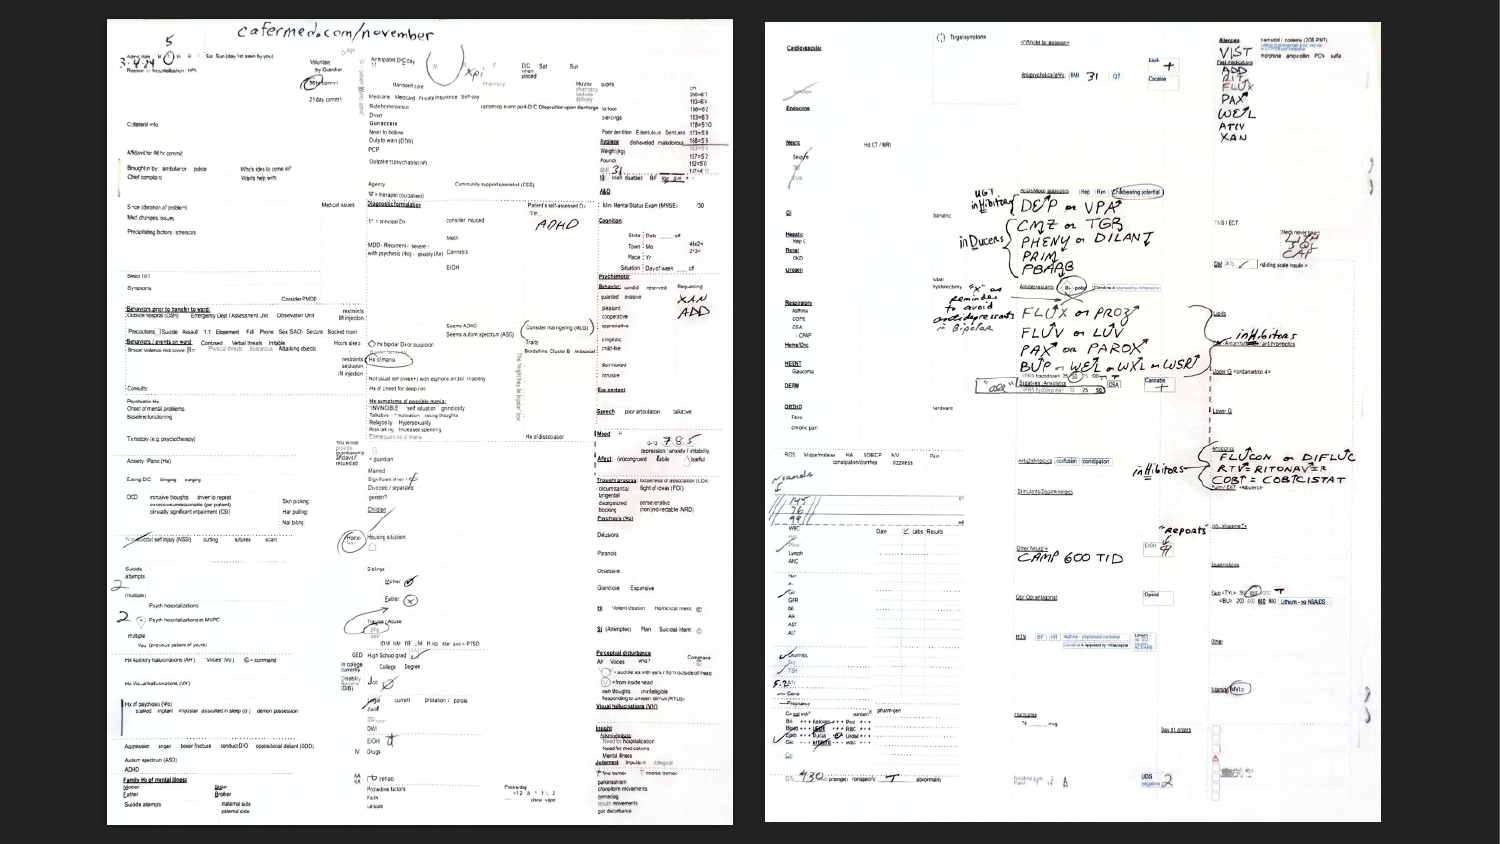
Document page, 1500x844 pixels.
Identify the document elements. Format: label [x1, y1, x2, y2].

picture [765, 21, 1381, 822]
text_box [0, 0, 1500, 844]
picture [107, 18, 733, 825]
